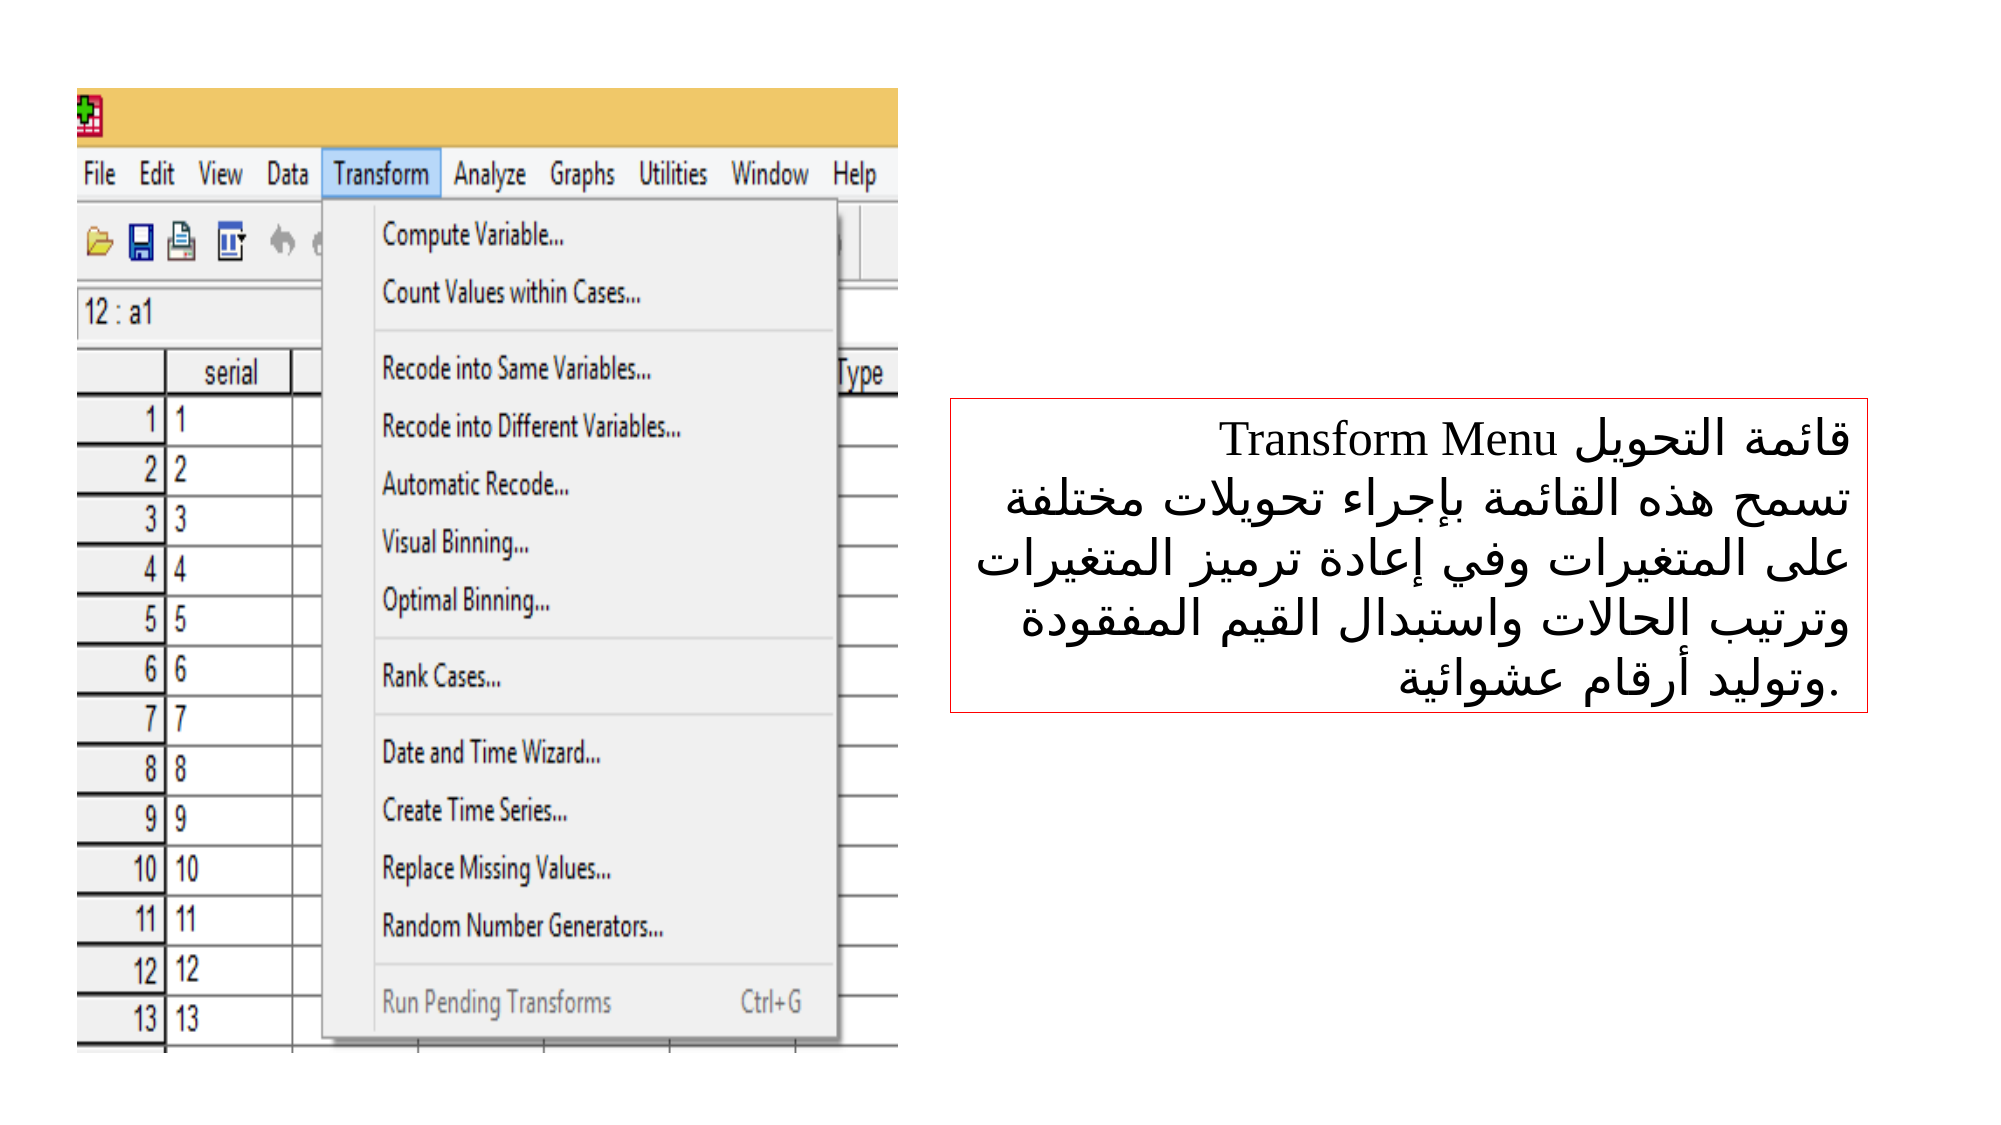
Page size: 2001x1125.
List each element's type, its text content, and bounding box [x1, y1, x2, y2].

picture [77, 88, 898, 1053]
text_box قائمة التحويل Transform Menu تسمح هذه القائمة بإجراء تحويلات مختلفة على المتغيرات وفي إعادة ترميز المتغيرات وترتيب الحالات واستبدال القيم المفقودة وتوليد أرقام عشوائية. [950, 398, 1868, 713]
